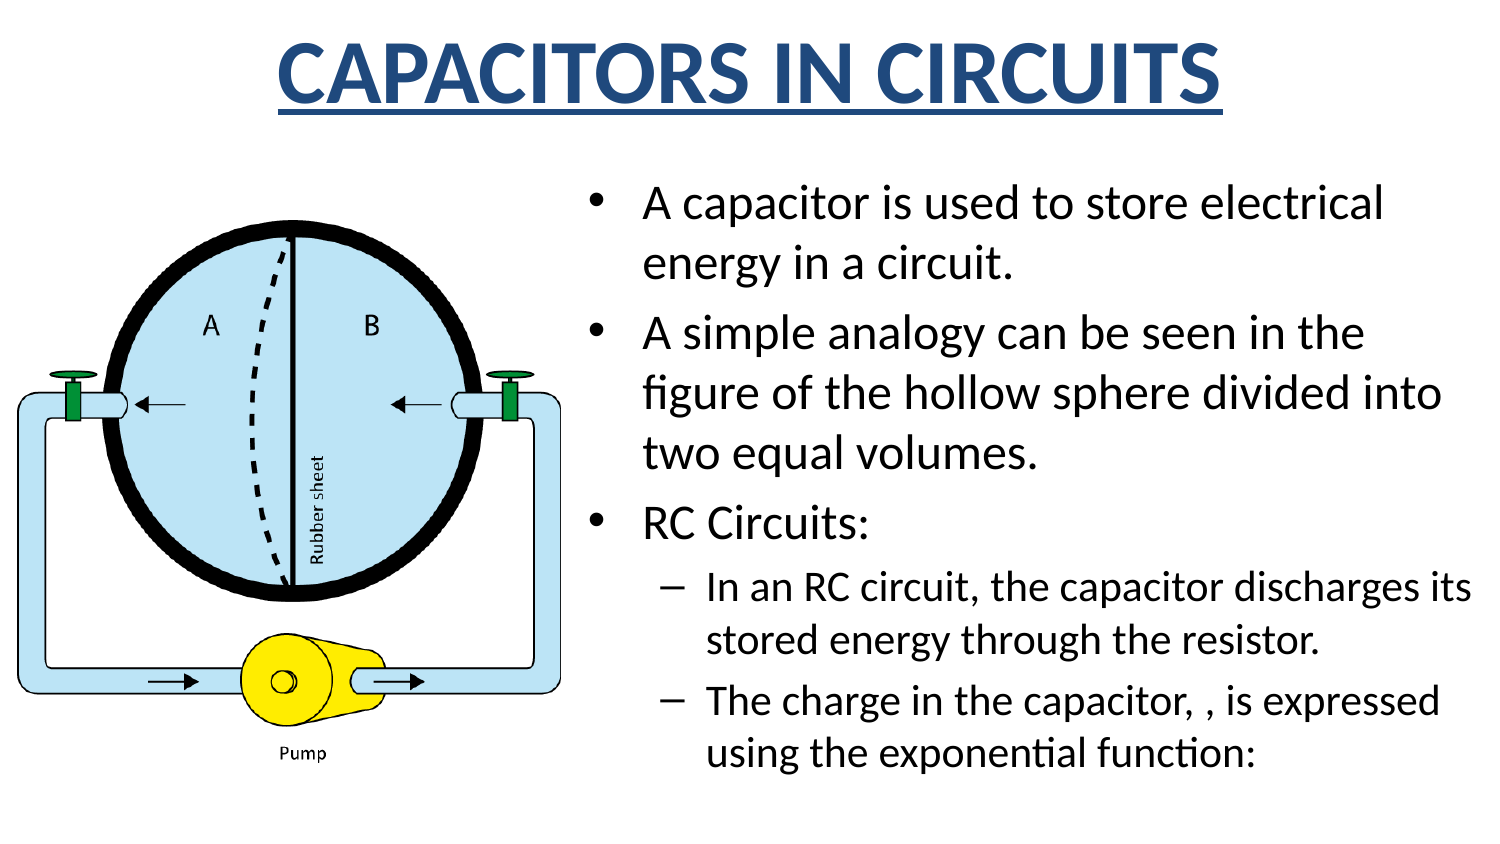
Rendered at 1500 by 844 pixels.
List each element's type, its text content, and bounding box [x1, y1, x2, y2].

title CAPACITORS IN CIRCUITS [75, 0, 1425, 138]
picture [17, 220, 562, 765]
